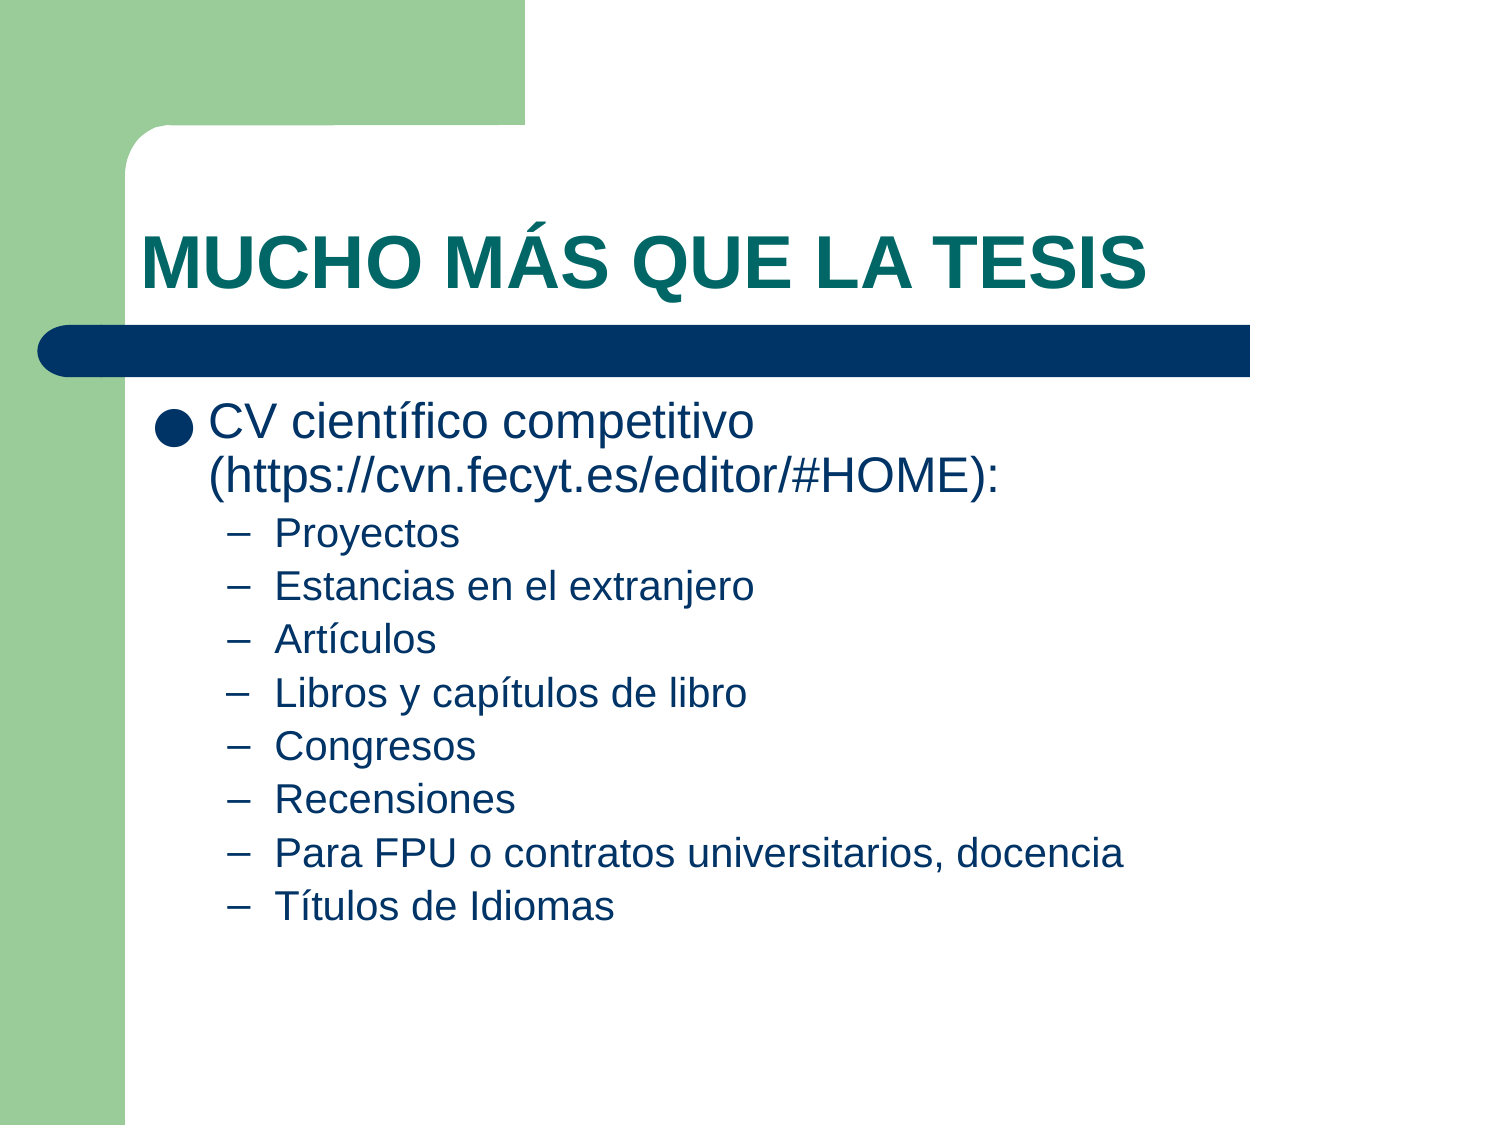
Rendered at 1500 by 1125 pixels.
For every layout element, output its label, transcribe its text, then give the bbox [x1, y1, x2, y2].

list CV científico competitivo (https://cvn.fecyt.es/editor/#HOME): Proyectos Estancias en el extranjero Artículos Libros y capítulos de libro Congresos Recensiones Para FPU o contratos universitarios, docencia Títulos de Idiomas [137, 387, 1400, 999]
title MUCHO MÁS QUE LA TESIS [125, 125, 1425, 313]
